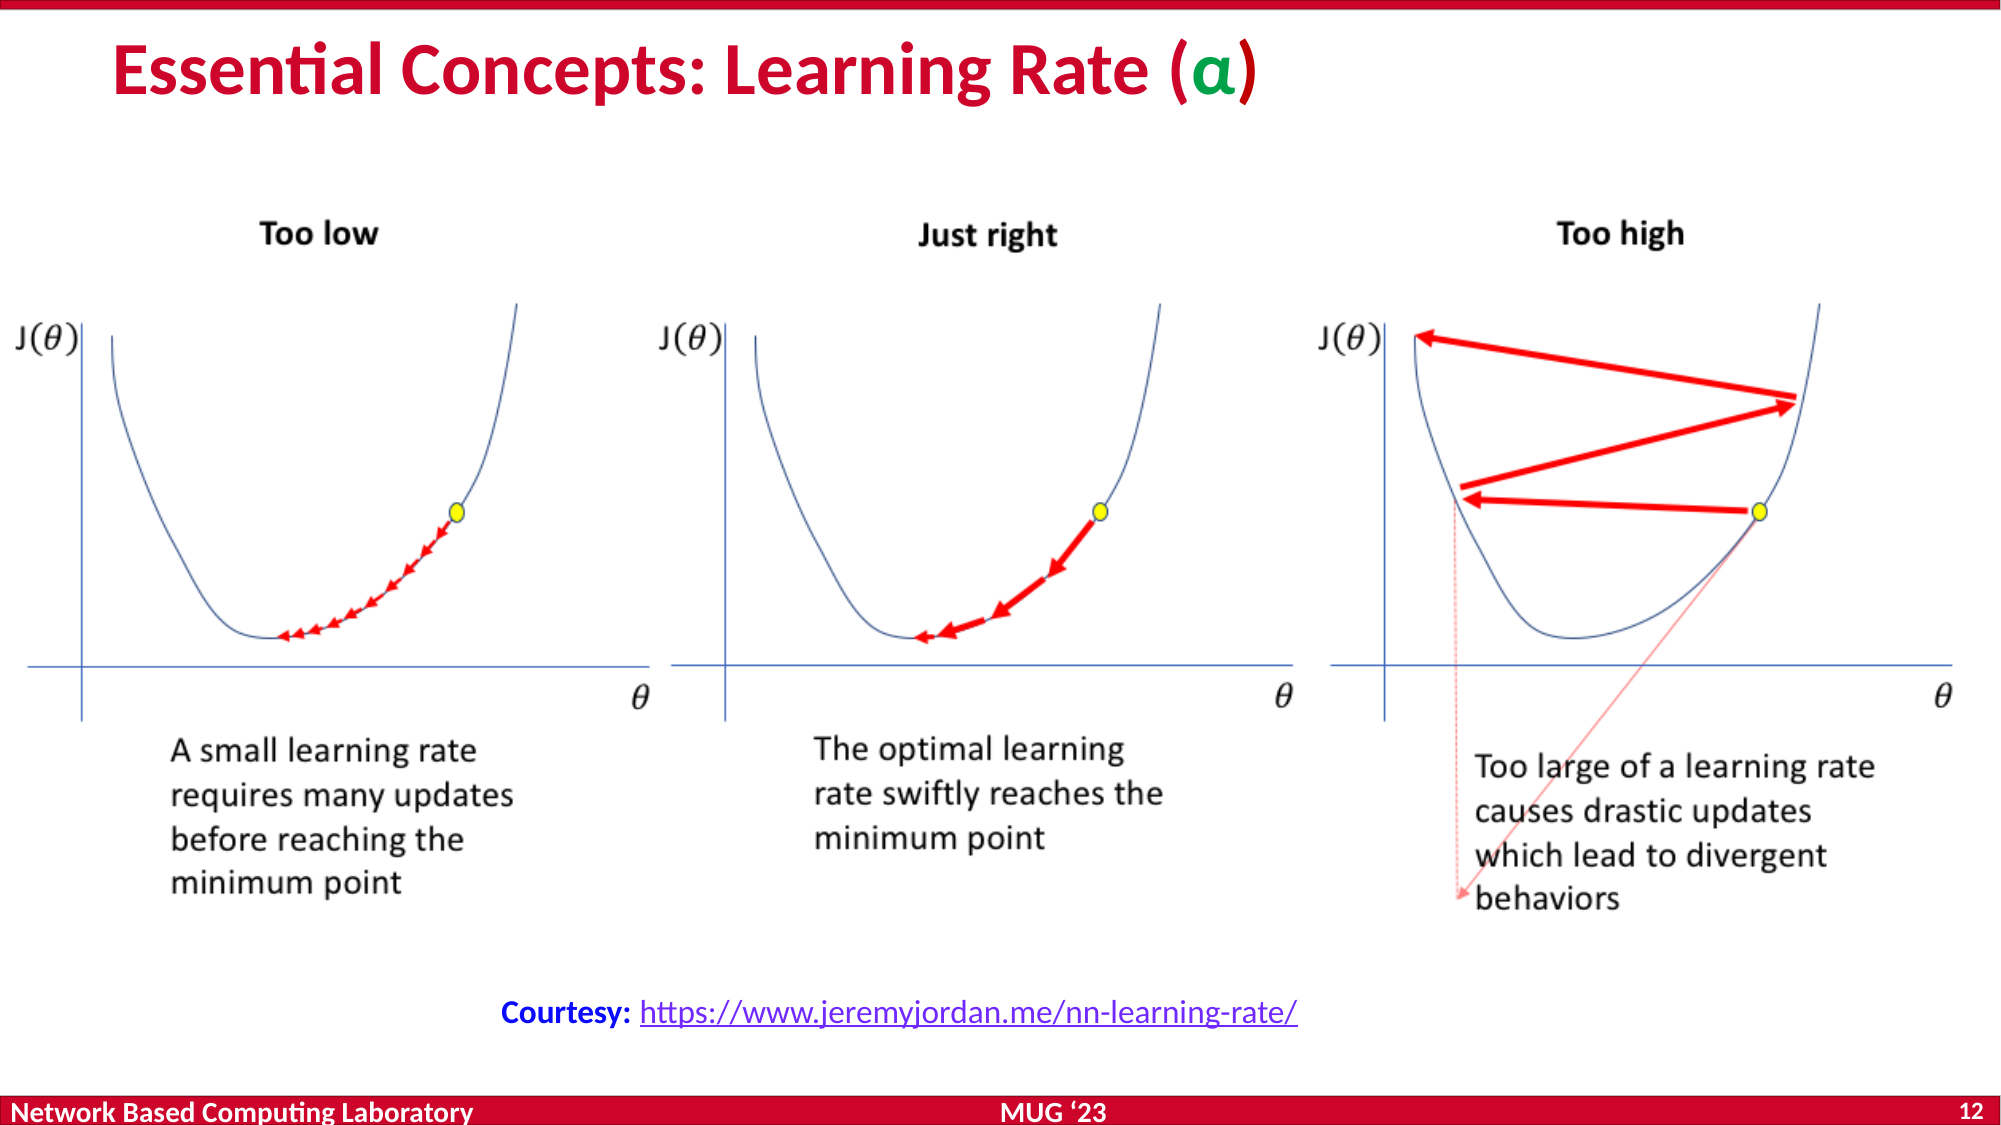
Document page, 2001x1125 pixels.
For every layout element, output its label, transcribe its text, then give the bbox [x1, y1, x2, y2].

picture [8, 185, 1975, 948]
title Essential Concepts: Learning Rate (α) [97, 12, 1741, 139]
text_box Courtesy: https://www.jeremyjordan.me/nn-learning-rate/ [486, 982, 1321, 1038]
